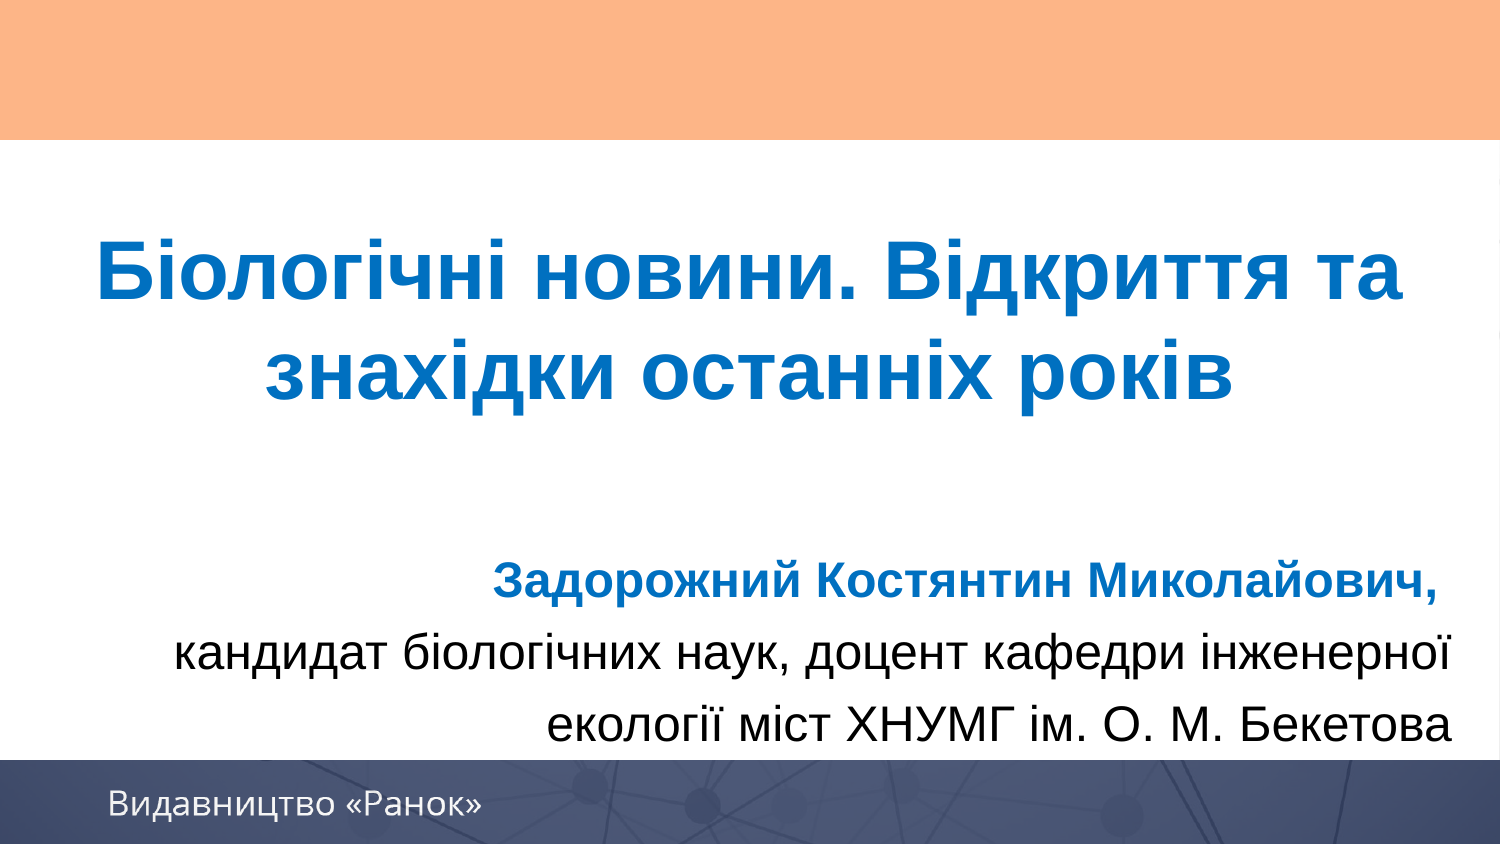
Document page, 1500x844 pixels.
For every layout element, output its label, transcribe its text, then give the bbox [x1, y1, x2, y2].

text_box Біологічні новини. Відкриття та знахідки останніх років [0, 209, 1500, 424]
text_box Задорожний Костянтин Миколайович, кандидат біологічних наук, доцент кафедри інженерної екології міст ХНУМГ ім. О. М. Бекетова [76, 528, 1468, 763]
picture [0, 0, 1500, 209]
picture [0, 424, 1500, 844]
